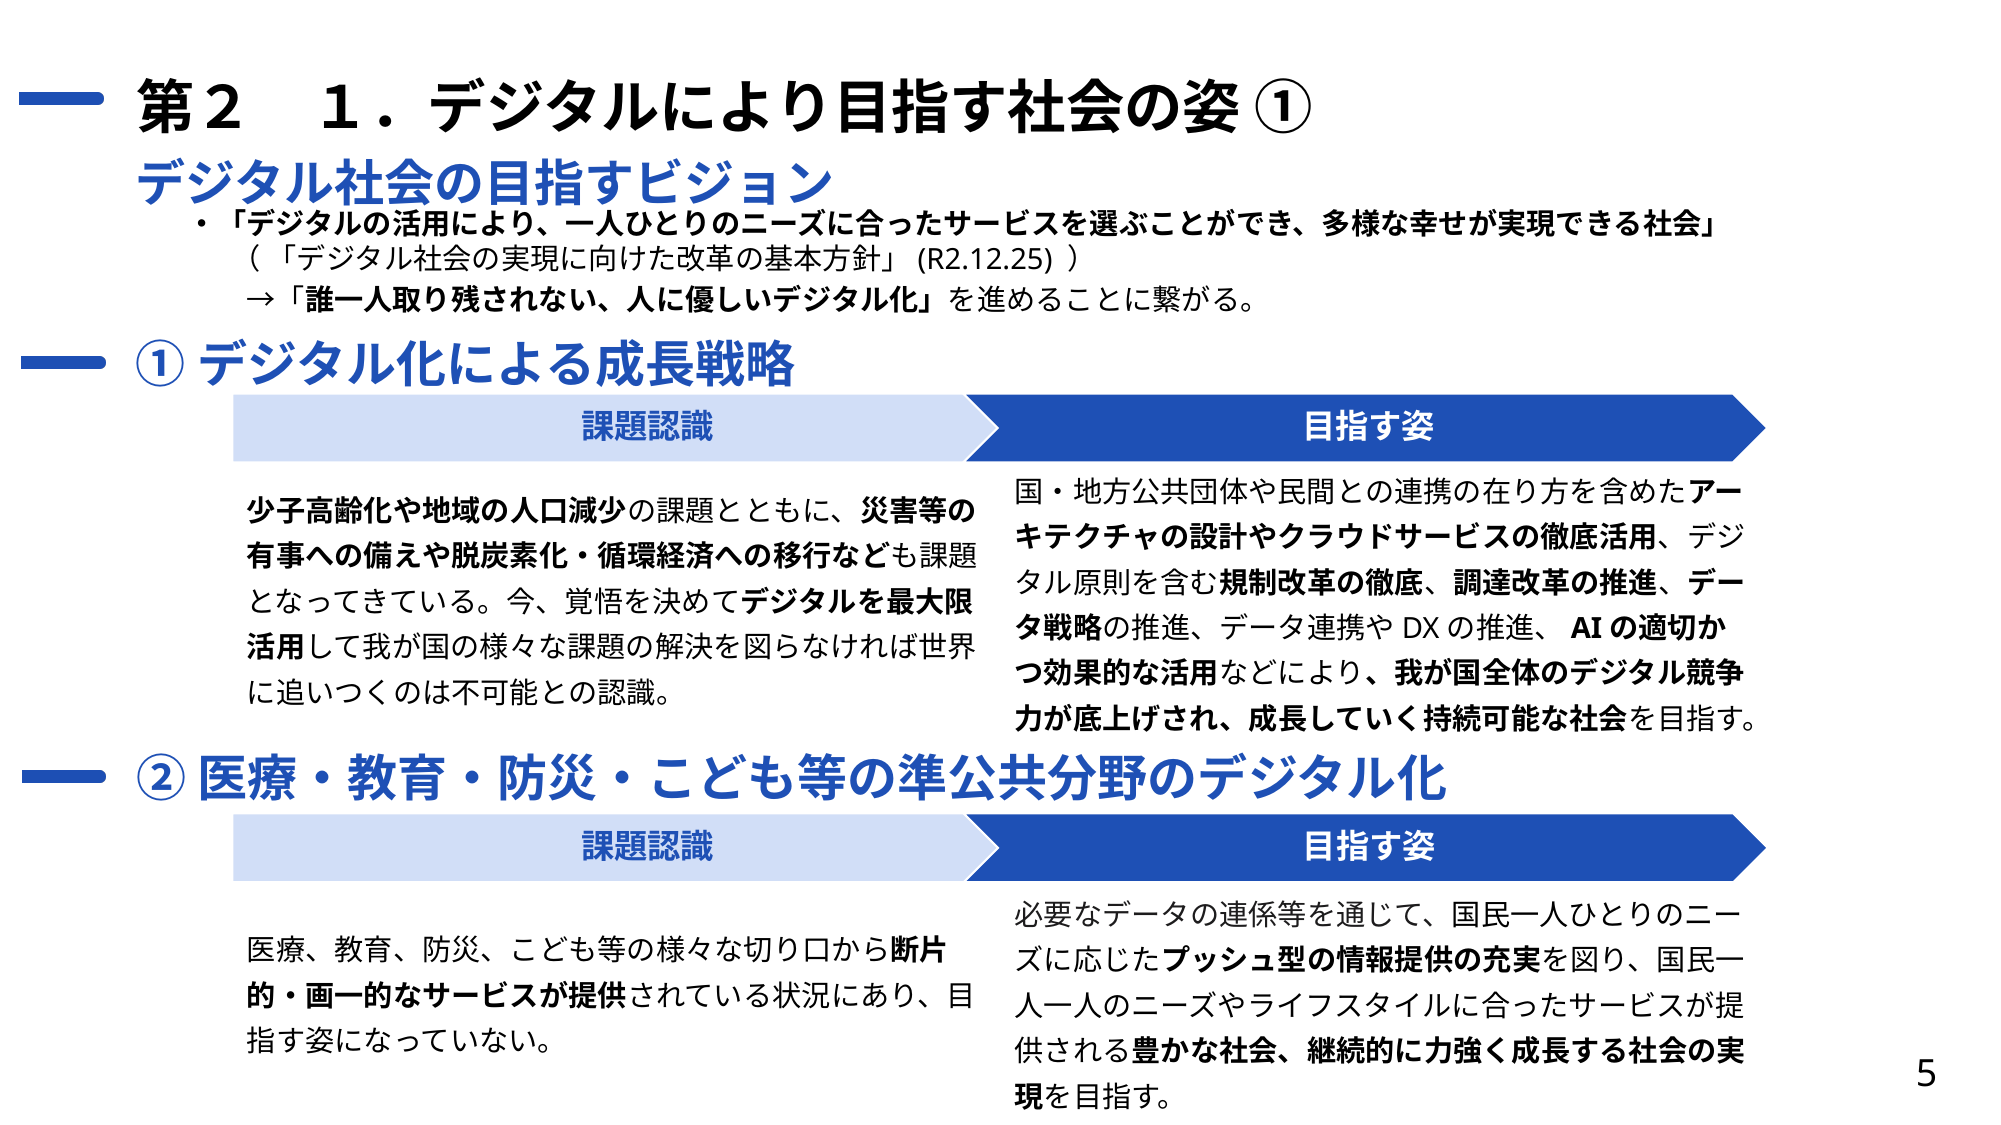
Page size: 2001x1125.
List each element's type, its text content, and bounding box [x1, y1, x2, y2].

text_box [22, 715, 1879, 837]
title 第２ １．デジタルにより目指す社会の姿 ① [121, 38, 1880, 159]
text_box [232, 837, 1768, 1117]
picture [19, 92, 104, 105]
text_box ・「デジタルの活用により、一人ひとりのニーズに合ったサービスを選ぶことができ、多様な幸せが実現できる社会」（ 「デジタル社会の実現に向けた改革の基本方針」(R2.12.25) ） →「誰一人取り残されない、人に優しいデジタル化」を進めることに繋がる。 [172, 197, 1771, 302]
text_box デジタル社会の目指すビジョン [120, 113, 1490, 219]
slide_number 5 [1768, 1044, 1953, 1105]
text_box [21, 302, 1879, 423]
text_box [232, 423, 1768, 715]
